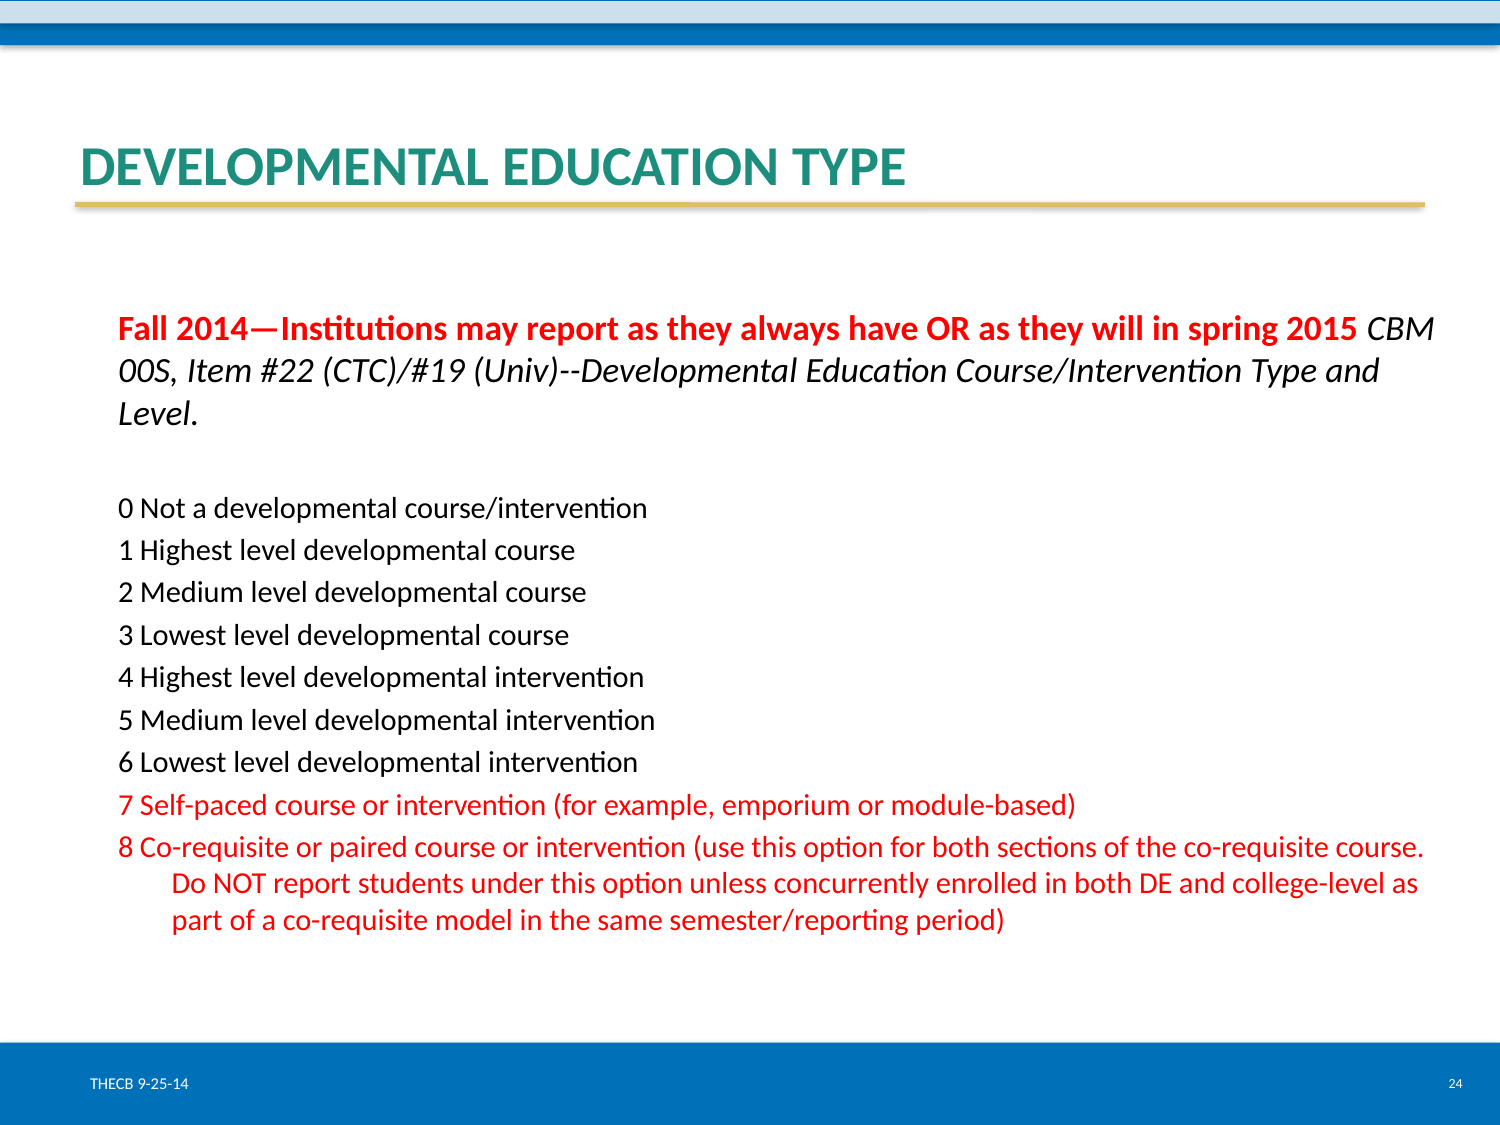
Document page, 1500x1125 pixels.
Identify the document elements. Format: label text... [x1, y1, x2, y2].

list Fall 2014—Institutions may report as they always have OR as they will in spring 2015 CBM 00S, Item #22 (CTC)/#19 (Univ)--Developmental Education Course/Intervention Type and Level. 0 Not a developmental course/intervention 1 Highest level developmental course 2 Medium level developmental course 3 Lowest level developmental course 4 Highest level developmental intervention 5 Medium level developmental intervention 6 Lowest level developmental intervention 7 Self-paced course or intervention (for example, emporium or module-based) 8 Co-requisite or paired course or intervention (use this option for both sections of the co-requisite course. Do NOT report students under this option unless concurrently enrolled in both DE and college-level as part of a co-requisite model in the same semester/reporting period) [103, 297, 1476, 952]
title Developmental Education Type [80, 112, 1374, 205]
footer THECB 9-25-14 [75, 1042, 988, 1124]
slide_number 24 [1320, 1063, 1478, 1103]
